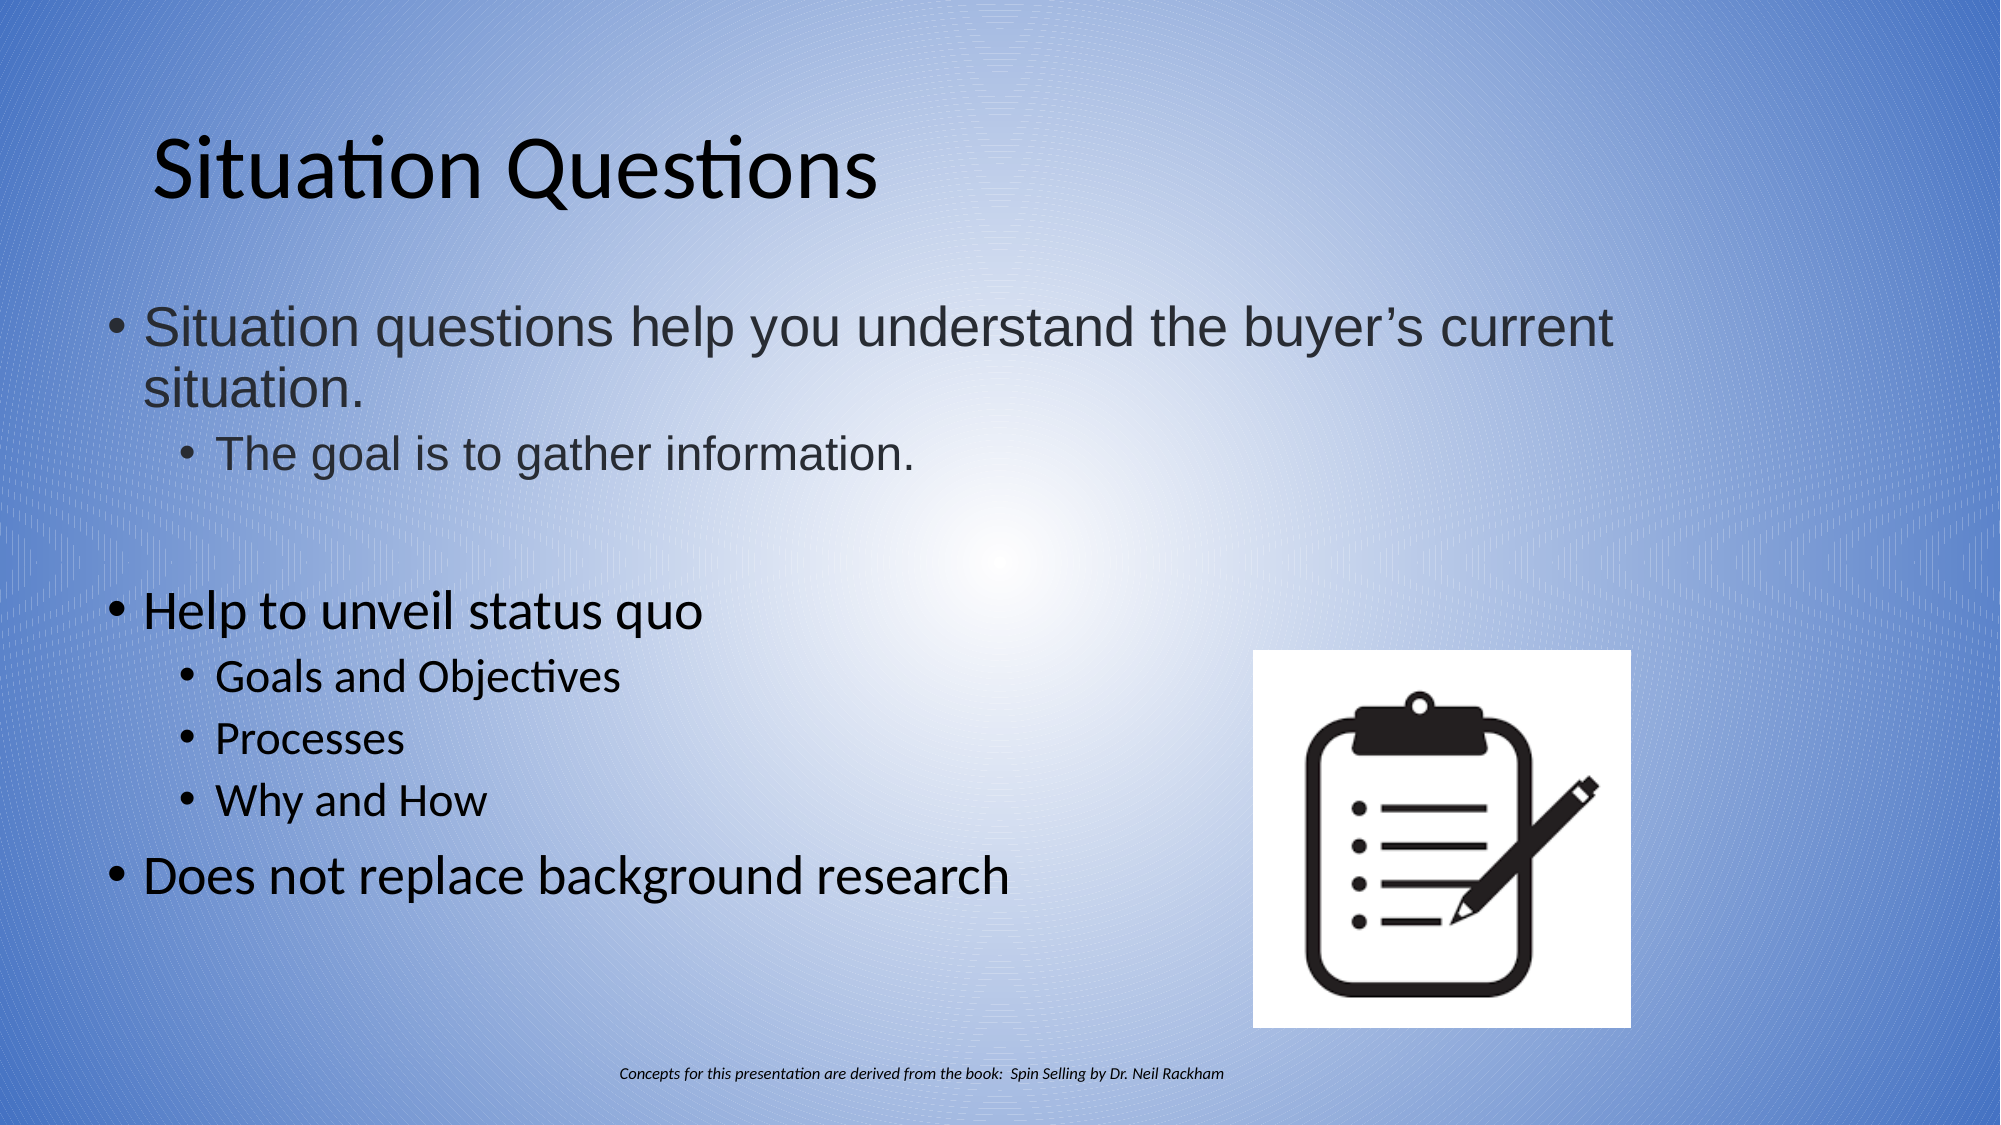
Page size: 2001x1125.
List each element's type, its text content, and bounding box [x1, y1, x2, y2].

picture [1253, 650, 1631, 1028]
footer Concepts for this presentation are derived from the book: Spin Selling by Dr. Neil Rackham [507, 1042, 1338, 1103]
list Situation questions help you understand the buyer’s current situation. The goal is to gather information. Help to unveil status quo Goals and Objectives Processes Why and How Does not replace background research [92, 204, 1818, 918]
title Situation Questions [137, 59, 1863, 278]
